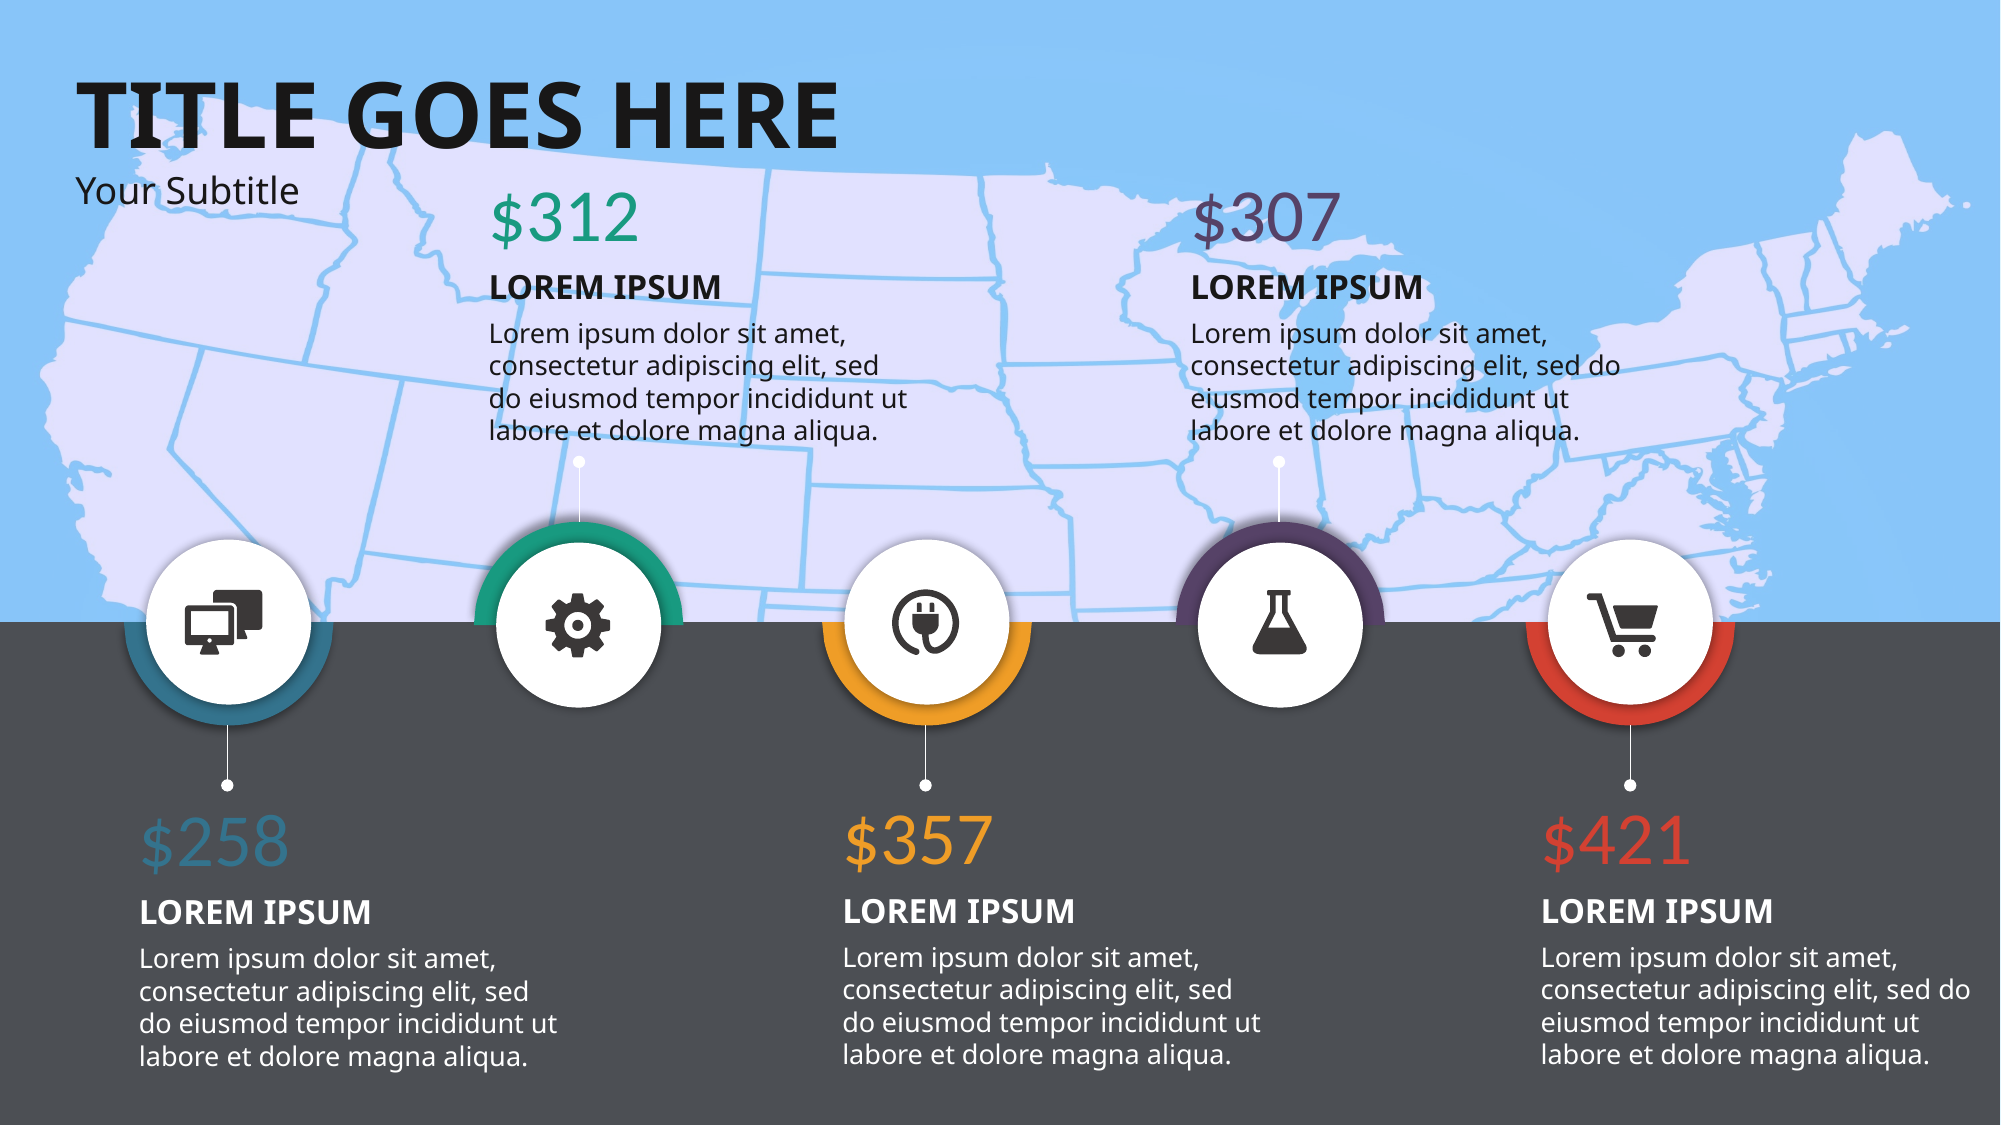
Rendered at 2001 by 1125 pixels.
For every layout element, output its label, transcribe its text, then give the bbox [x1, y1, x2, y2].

text_box $421 LOREM IPSUM Lorem ipsum dolor sit amet, consectetur adipiscing elit, sed do eiusmod tempor incididunt ut labore et dolore magna aliqua. [1525, 782, 2000, 1078]
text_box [1586, 593, 1658, 658]
text_box [0, 621, 2000, 1125]
text_box [145, 538, 313, 706]
text_box 04 [33, 47, 1955, 621]
text_box [1252, 590, 1307, 655]
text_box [892, 589, 960, 655]
text_box [821, 621, 1033, 727]
text_box $312 LOREM IPSUM Lorem ipsum dolor sit amet, consectetur adipiscing elit, sed do eiusmod tempor incididunt ut labore et dolore magna aliqua. [473, 220, 926, 454]
text_box [122, 621, 335, 727]
text_box [495, 541, 663, 709]
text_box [184, 589, 263, 655]
text_box $307 LOREM IPSUM Lorem ipsum dolor sit amet, consectetur adipiscing elit, sed do eiusmod tempor incididunt ut labore et dolore magna aliqua. [1175, 158, 1651, 454]
text_box [1546, 538, 1714, 706]
text_box $258 LOREM IPSUM Lorem ipsum dolor sit amet, consectetur adipiscing elit, sed do eiusmod tempor incididunt ut labore et dolore magna aliqua. [123, 784, 584, 1079]
text_box TITLE GOES HERE Your Subtitle [60, 49, 1036, 220]
text_box $357 LOREM IPSUM Lorem ipsum dolor sit amet, consectetur adipiscing elit, sed do eiusmod tempor incididunt ut labore et dolore magna aliqua. [827, 782, 1279, 1078]
text_box [1196, 541, 1364, 709]
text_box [545, 593, 611, 658]
text_box 04 [1959, 201, 1973, 210]
text_box [843, 538, 1011, 706]
text_box [1174, 520, 1387, 627]
text_box [1524, 621, 1737, 727]
text_box [472, 520, 685, 627]
